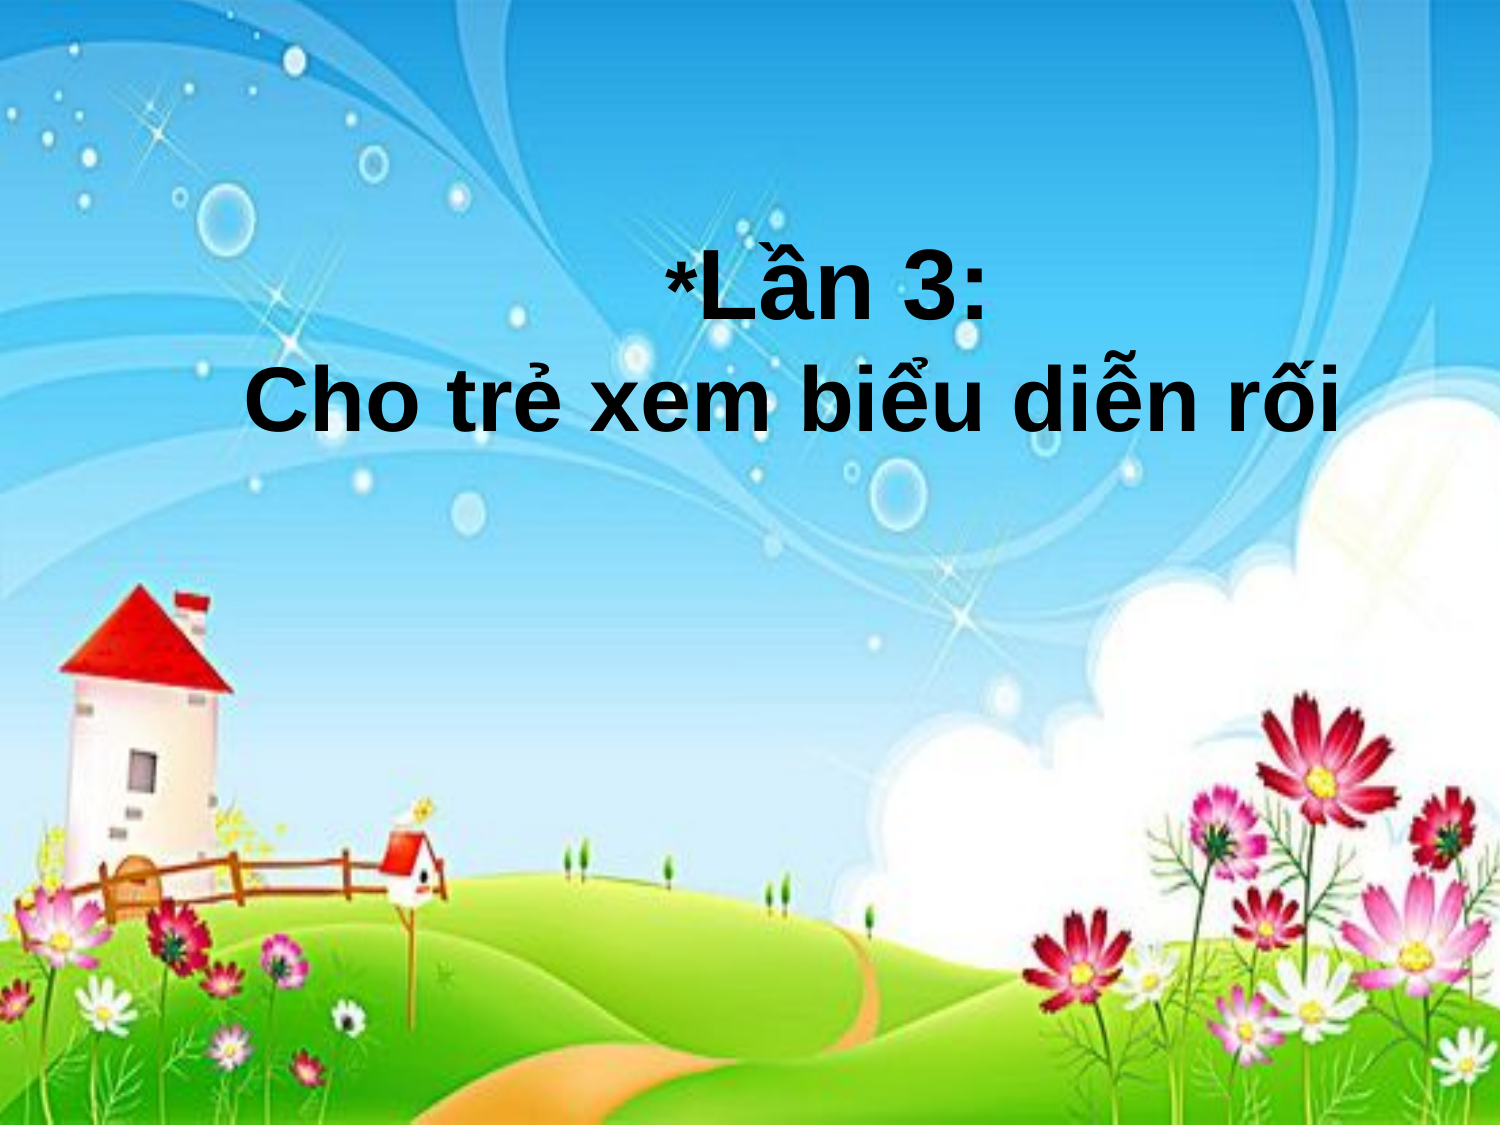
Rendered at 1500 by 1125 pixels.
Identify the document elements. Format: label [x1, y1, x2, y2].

list [0, 0, 1500, 1125]
